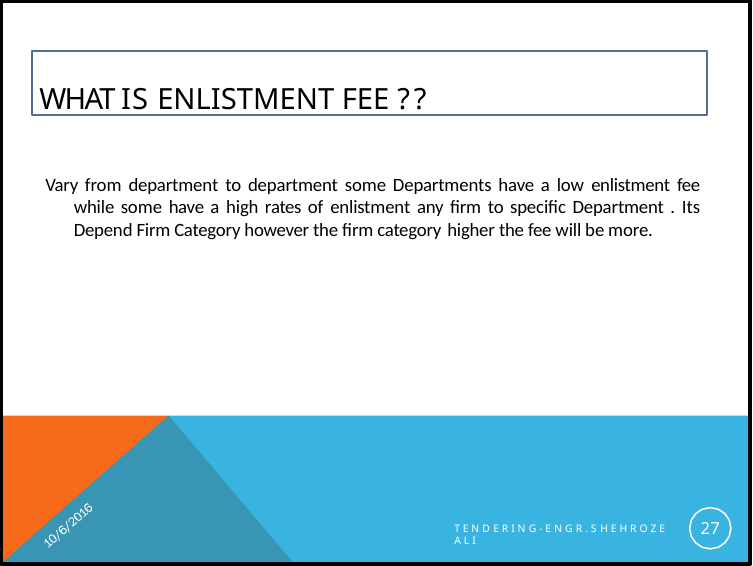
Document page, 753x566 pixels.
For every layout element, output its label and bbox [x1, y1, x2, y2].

text_box [0, 1, 751, 564]
